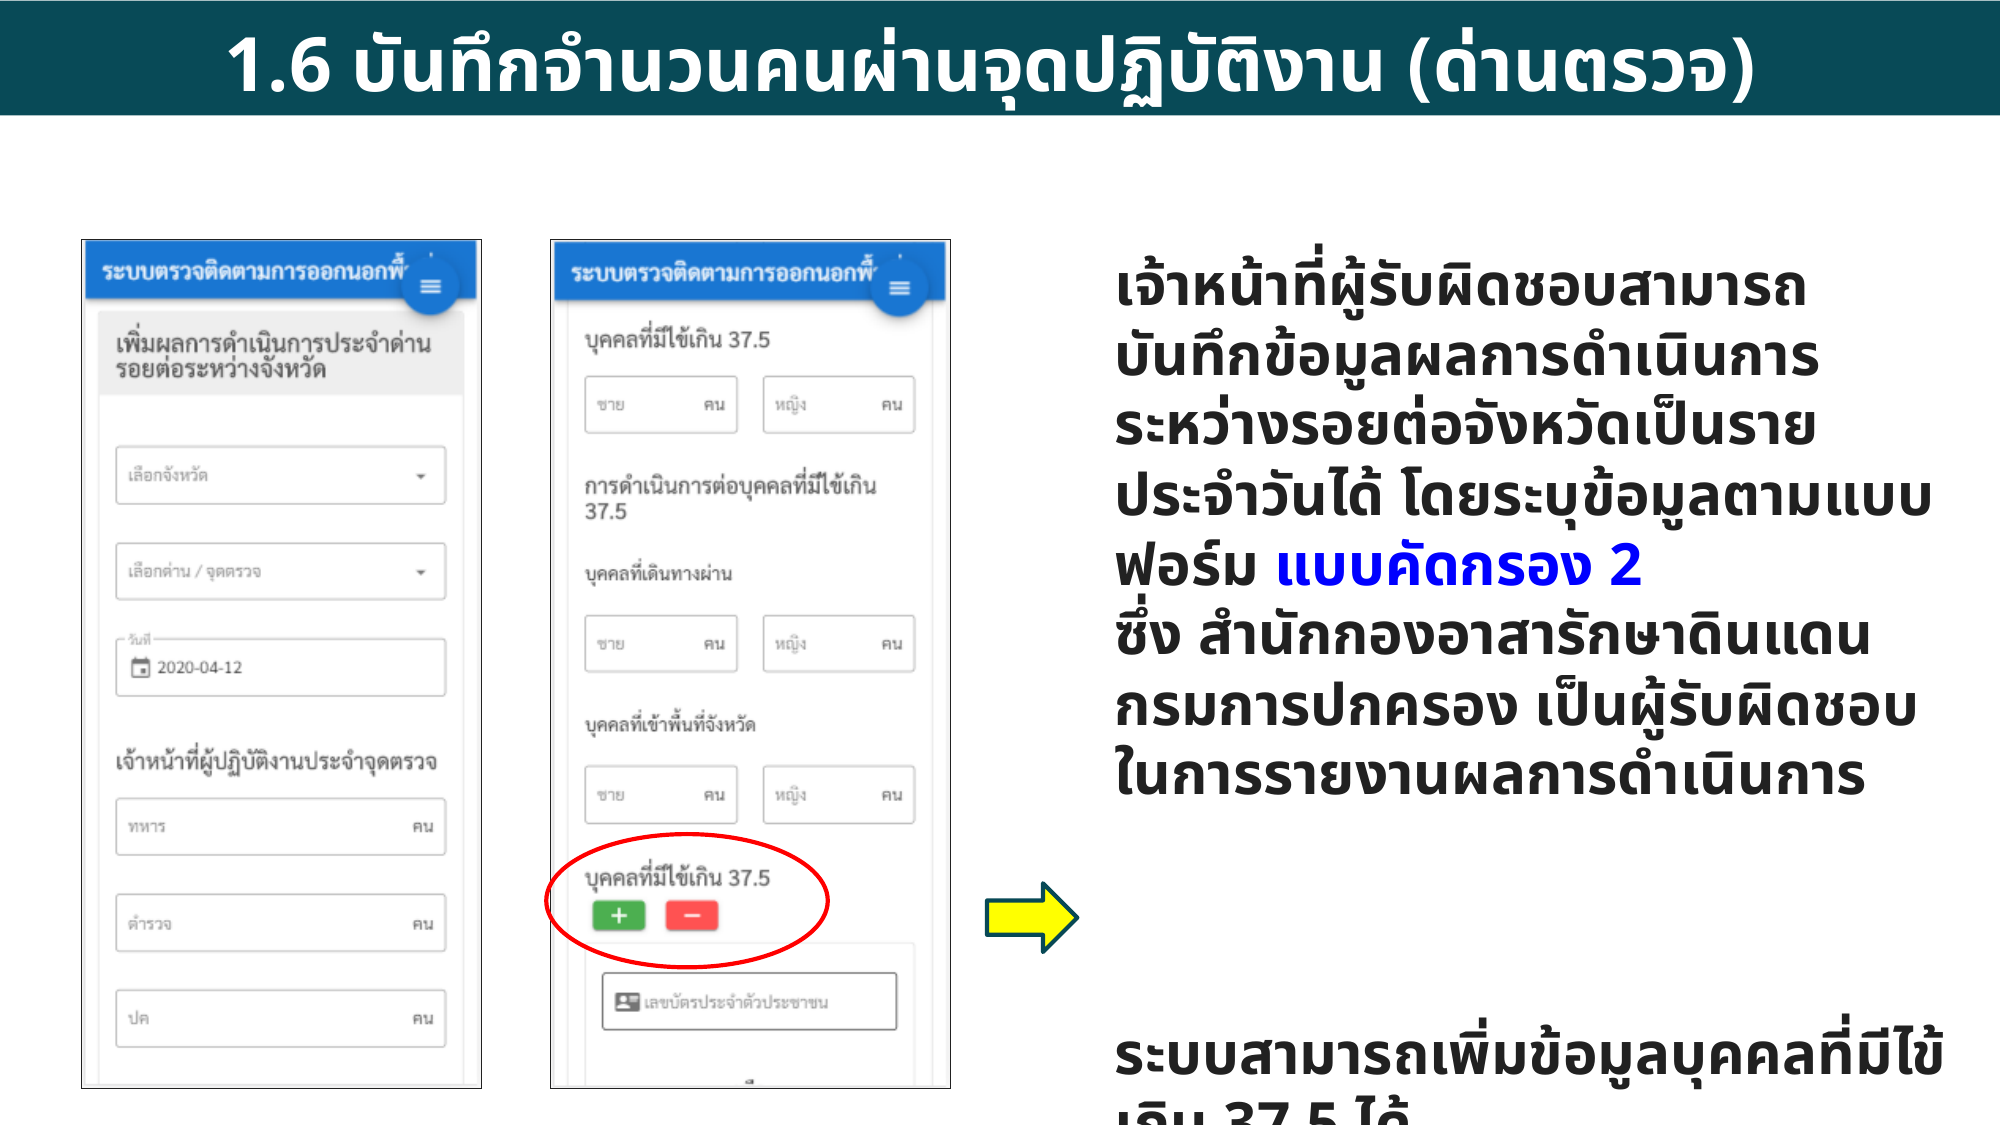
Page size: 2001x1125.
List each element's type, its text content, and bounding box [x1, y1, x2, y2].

text_box เจ้าหน้าที่ผู้รับผิดชอบสามารถบันทึกข้อมูลผลการดำเนินการระหว่างรอยต่อจังหวัดเป็นรายประจำวันได้ โดยระบุข้อมูลตามแบบฟอร์ม แบบคัดกรอง 2 ซึ่ง สำนักกองอาสารักษาดินแดน กรมการปกครอง เป็นผู้รับผิดชอบในการรายงานผลการดำเนินการ ระบบสามารถเพิ่มข้อมูลบุคคลที่มีไข้เกิน 37.5 ได้ สามารถเพิ่มข้อมูล โดยกดที่รูปเครื่องหมายบวก หรือลบข้อมูลบุคคล โดยกดที่รูปเครื่องหมายลบ [1100, 239, 1969, 1125]
picture [81, 238, 482, 1089]
text_box [984, 881, 1080, 954]
text_box 1.6 บันทึกจำนวนคนผ่านจุดปฏิบัติงาน (ด่านตรวจ) [0, 0, 2000, 116]
picture [550, 238, 951, 1089]
